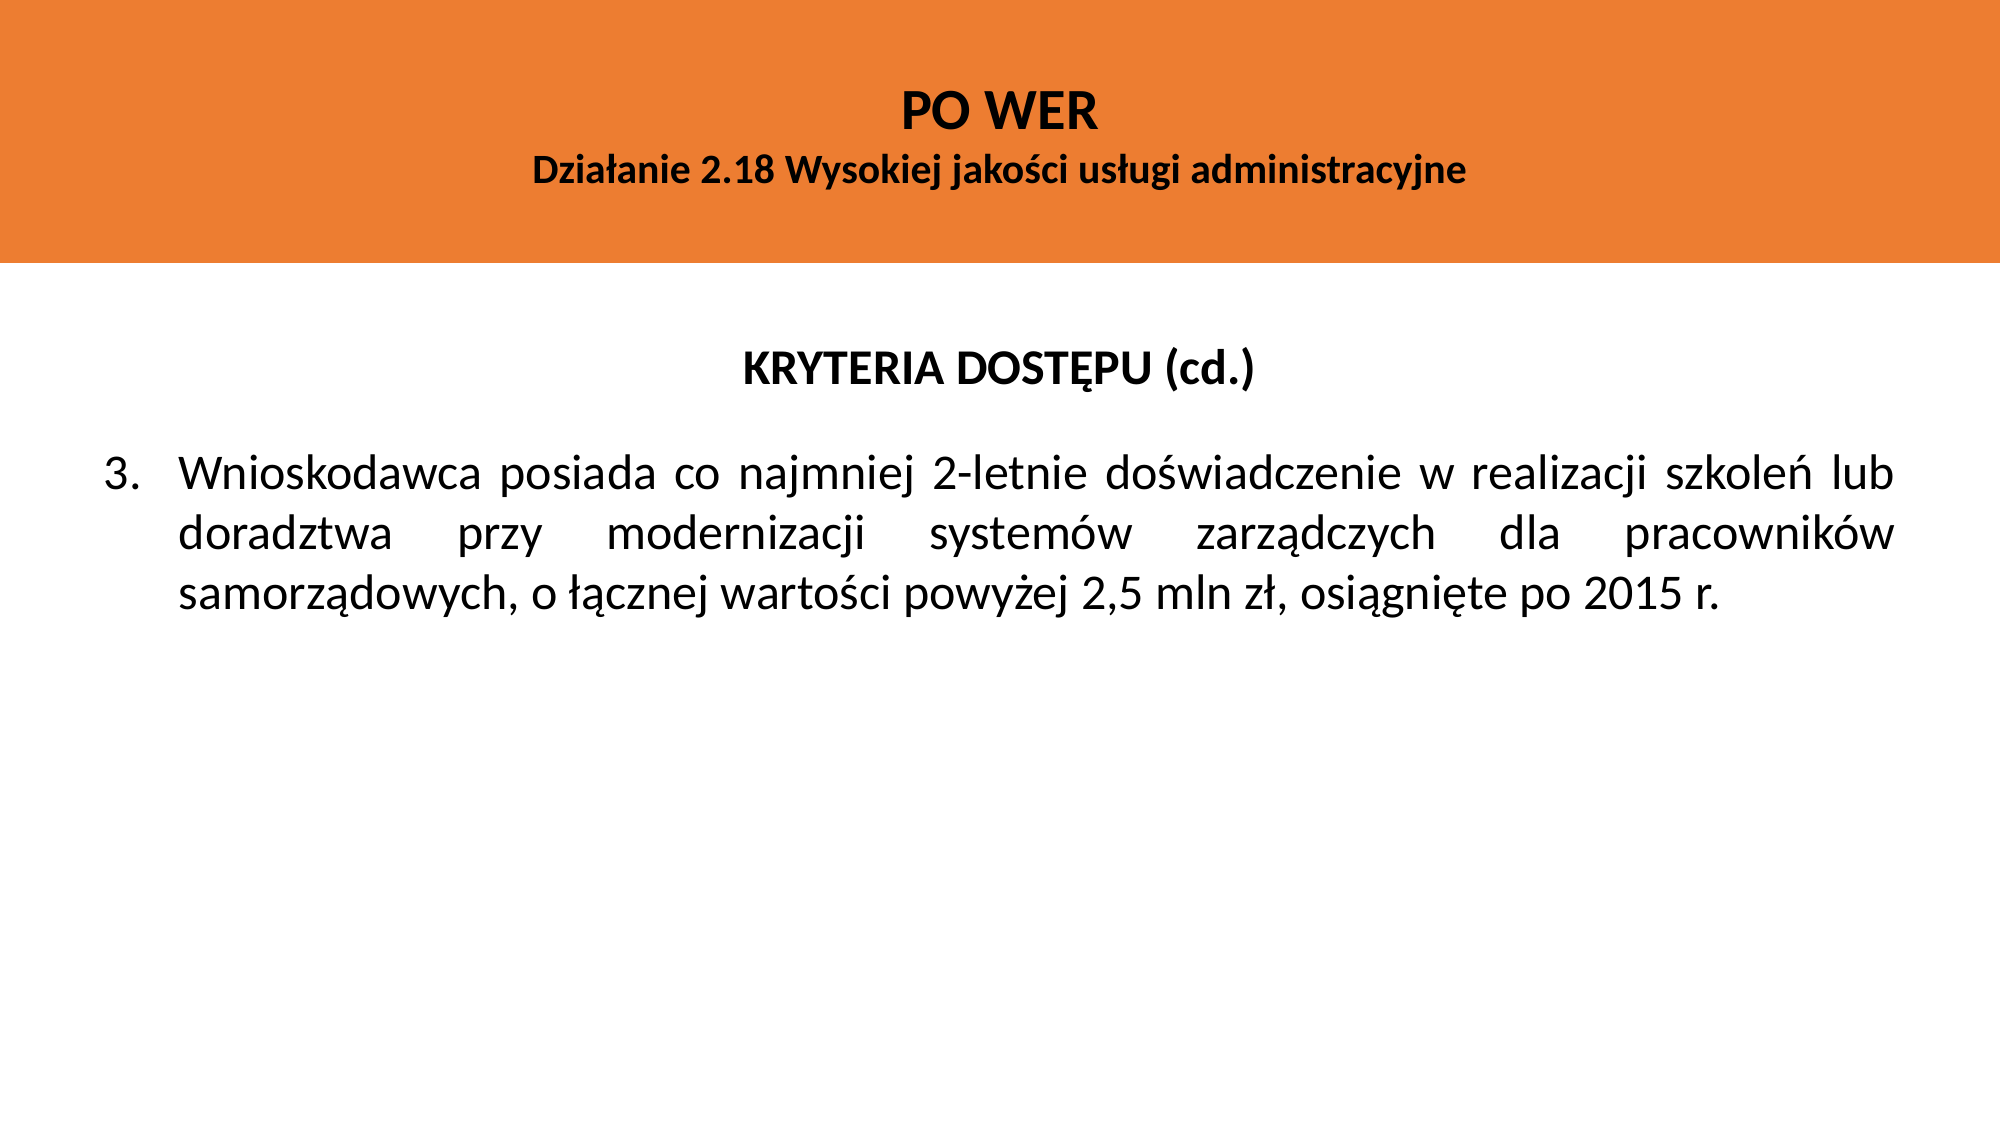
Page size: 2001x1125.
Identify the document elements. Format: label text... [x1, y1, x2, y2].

text_box PO WER Działanie 2.18 Wysokiej jakości usługi administracyjne [0, 0, 2000, 264]
text_box KRYTERIA DOSTĘPU (cd.) Wnioskodawca posiada co najmniej 2-letnie doświadczenie w realizacji szkoleń lub doradztwa przy modernizacji systemów zarządczych dla pracowników samorządowych, o łącznej wartości powyżej 2,5 mln zł, osiągnięte po 2015 r. [89, 327, 1911, 627]
